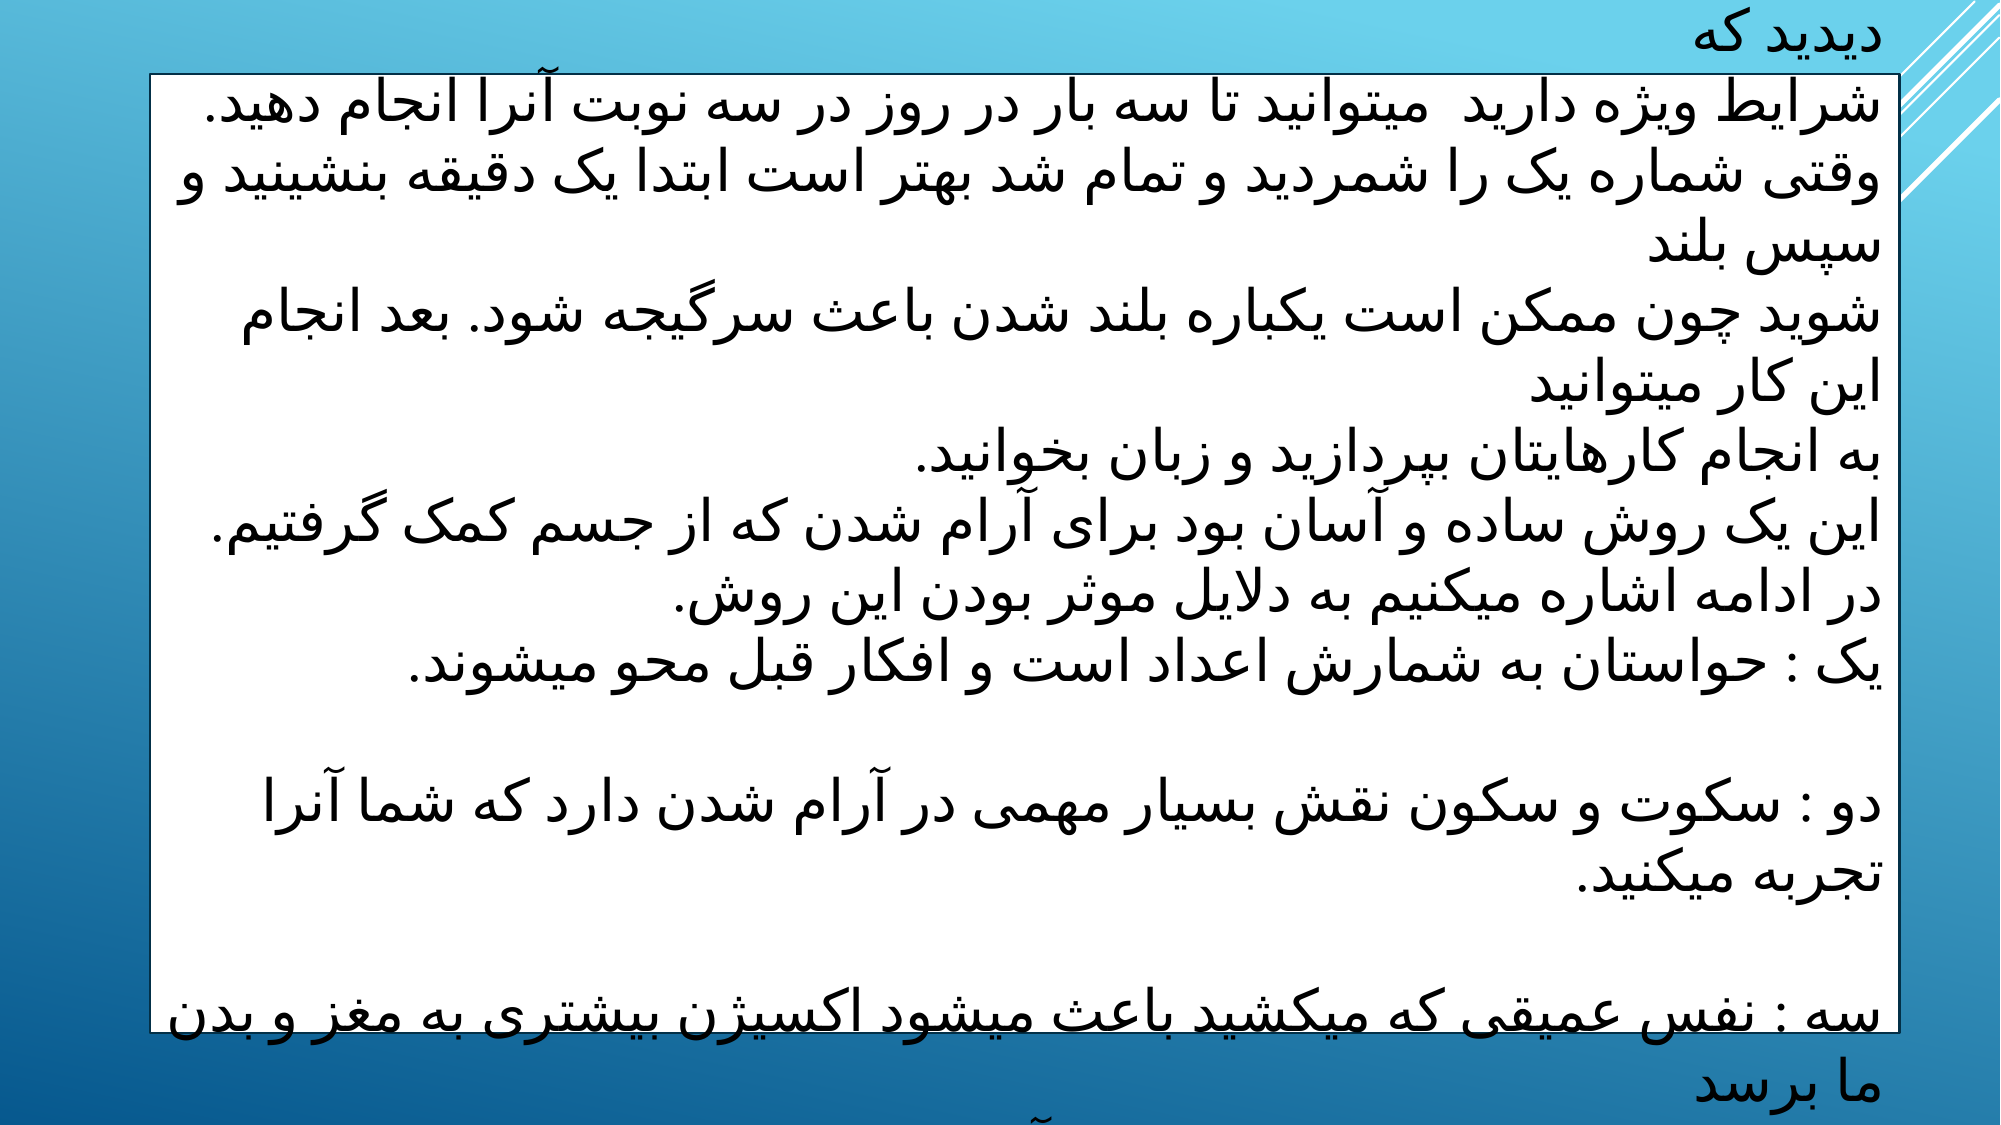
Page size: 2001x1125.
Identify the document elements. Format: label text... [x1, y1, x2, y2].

text_box روزی یکبار برای اینکه آرام شوید کافیست. اما اگر احساس نیاز کردید و دیدید که شرایط ویژه دارید میتوانید تا سه بار در روز در سه نوبت آنرا انجام دهید. وقتی شماره یک را شمردید و تمام شد بهتر است ابتدا یک دقیقه بنشینید و سپس بلند شوید چون ممکن است یکباره بلند شدن باعث سرگیجه شود. بعد انجام این کار میتوانید به انجام کارهایتان بپردازید و زبان بخوانید. این یک روش ساده و آسان بود برای آرام شدن که از جسم کمک گرفتیم. در ادامه اشاره میکنیم به دلایل موثر بودن این روش. یک : حواستان به شمارش اعداد است و افکار قبل محو میشوند. دو : سکوت و سکون نقش بسیار مهمی در آرام شدن دارد که شما آنرا تجربه میکنید. سه : نفس عمیقی که میکشید باعث میشود اکسیژن بیشتری به مغز و بدن ما برسد که به نوبه‌ی خود نقش زیادی در آرام شدن دارد. [149, 73, 1901, 1034]
